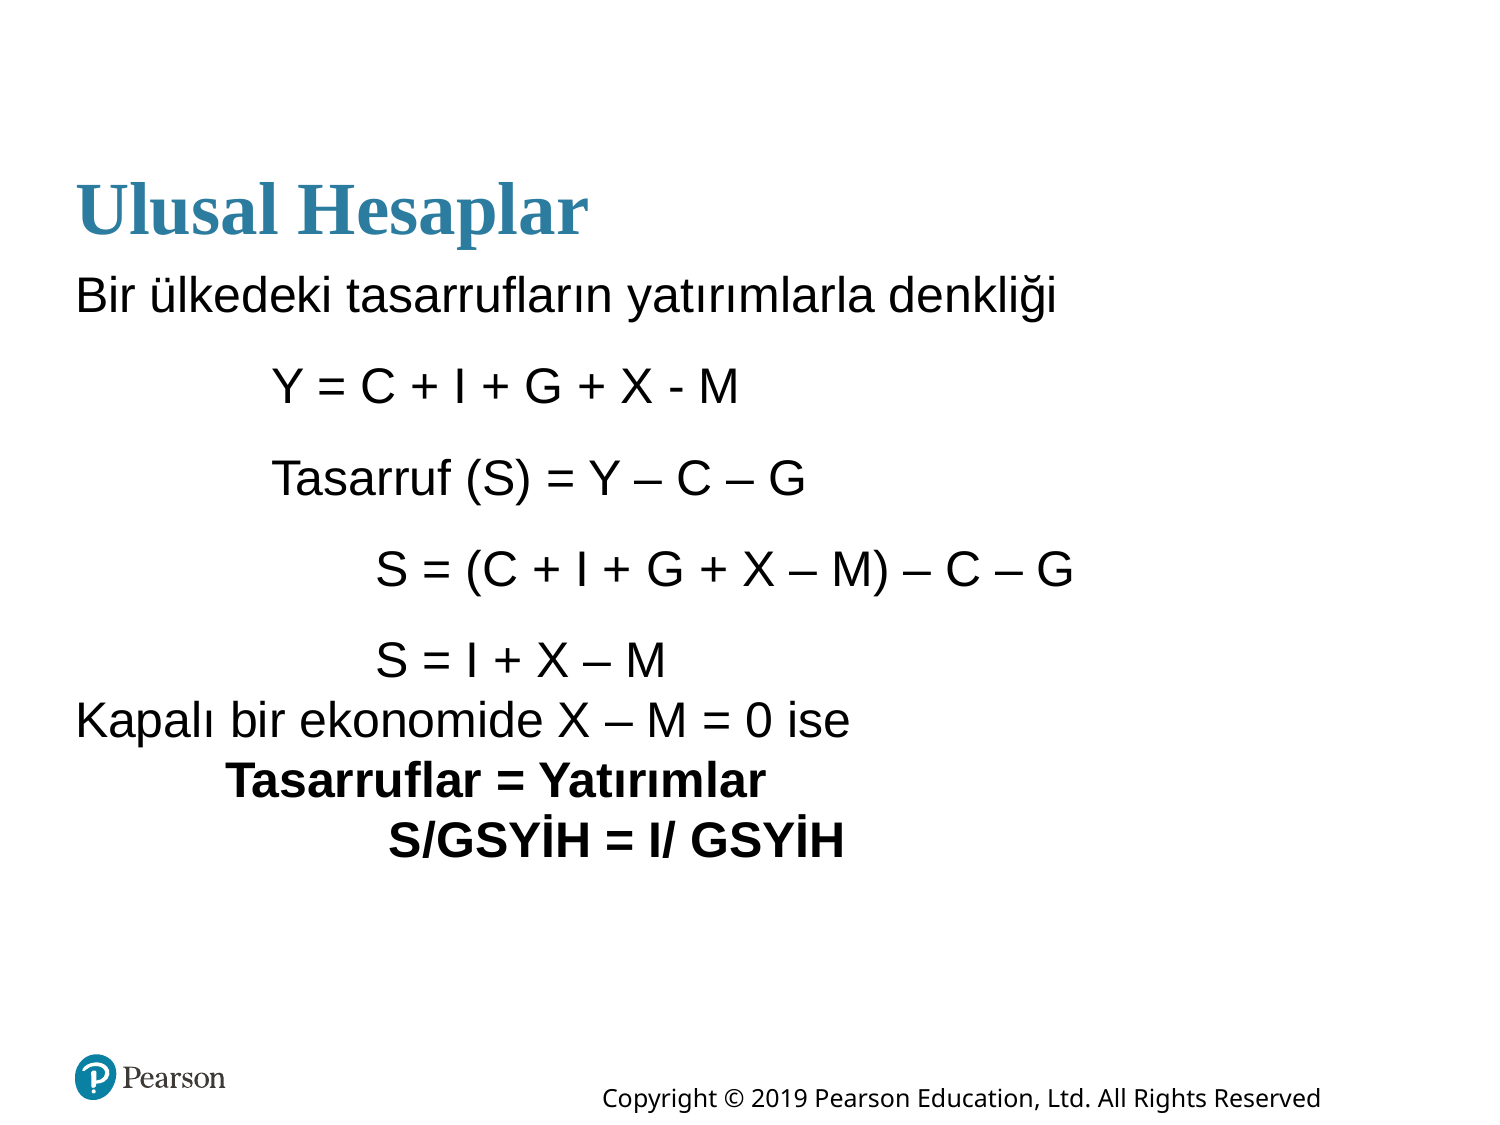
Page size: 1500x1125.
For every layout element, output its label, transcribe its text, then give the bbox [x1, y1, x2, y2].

title Ulusal Hesaplar [75, 35, 1463, 250]
list Bir ülkedeki tasarrufların yatırımlarla denkliği Y = C + I + G + X - M Tasarruf (S) = Y – C – G S = (C + I + G + X – M) – C – G S = I + X – M Kapalı bir ekonomide X – M = 0 ise Tasarruflar = Yatırımlar S/GSYİH = I/ GSYİH [75, 262, 1425, 1005]
